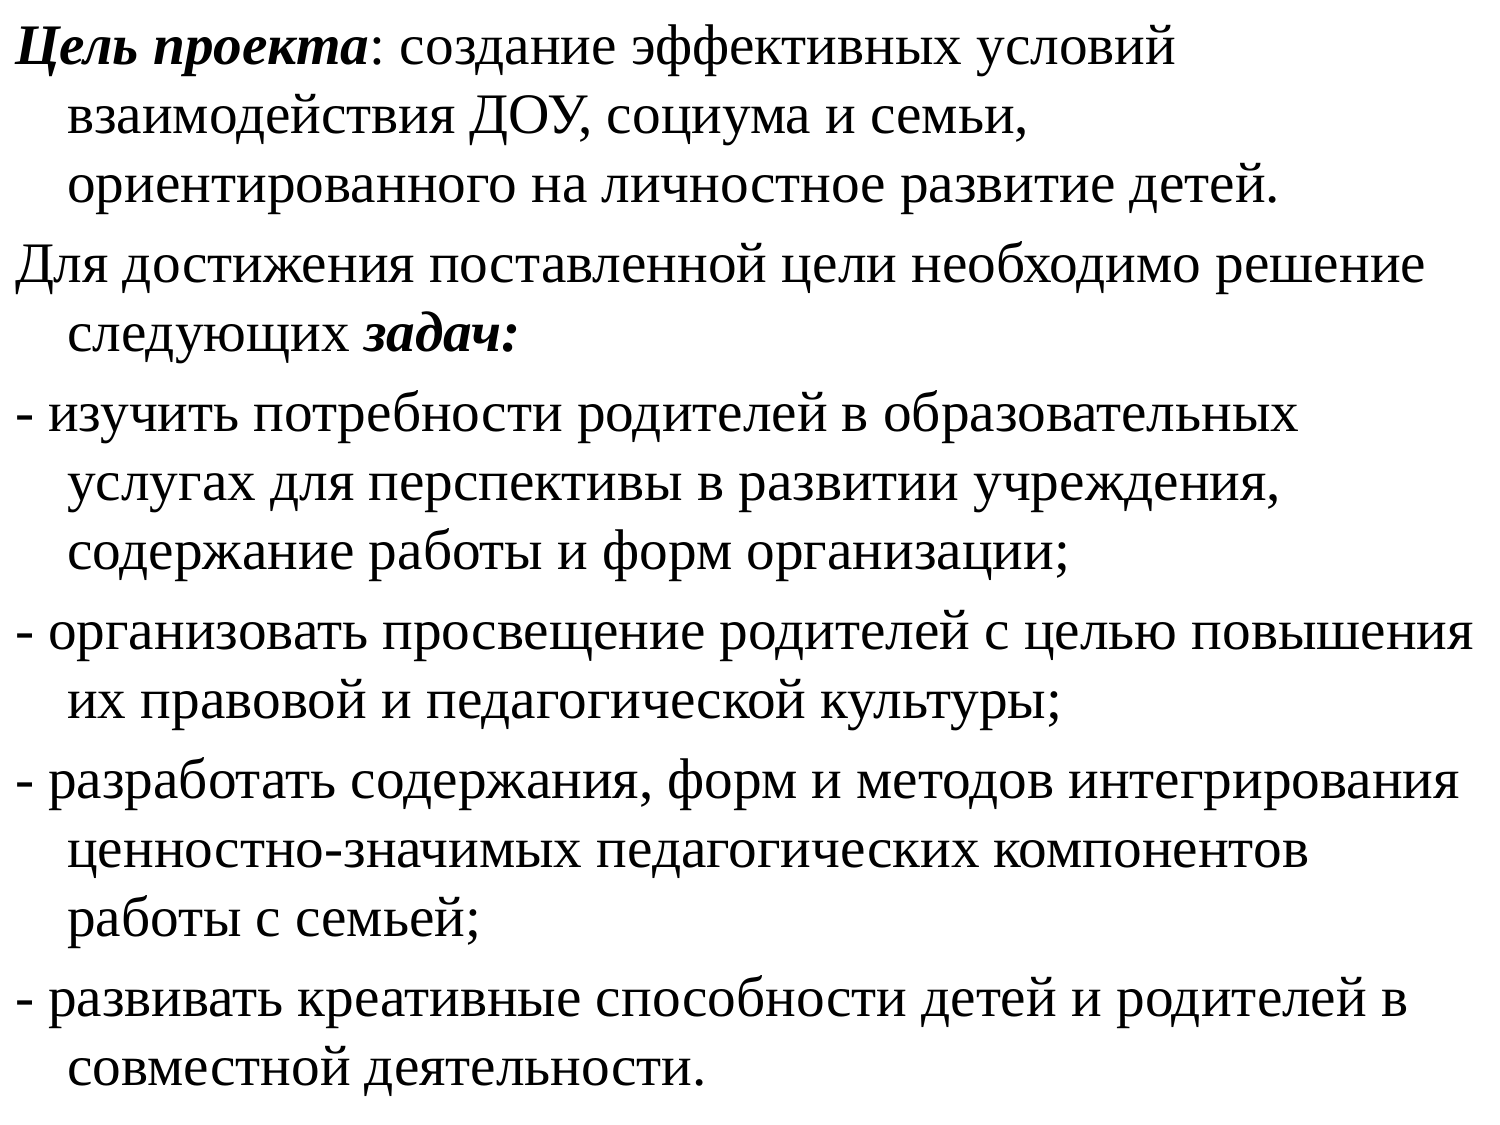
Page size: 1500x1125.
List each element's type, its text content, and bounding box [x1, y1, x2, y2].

list Цель проекта: создание эффективных условий взаимодействия ДОУ, социума и семьи, ориентированного на личностное развитие детей. Для достижения поставленной цели необходимо решение следующих задач: - изучить потребности родителей в образовательных услугах для перспективы в развитии учреждения, содержание работы и форм организации; - организовать просвещение родителей с целью повышения их правовой и педагогической культуры; - разработать содержания, форм и методов интегрирования ценностно-значимых педагогических компонентов работы с семьей; - развивать креативные способности детей и родителей в совместной деятельности. [0, 0, 1500, 1125]
